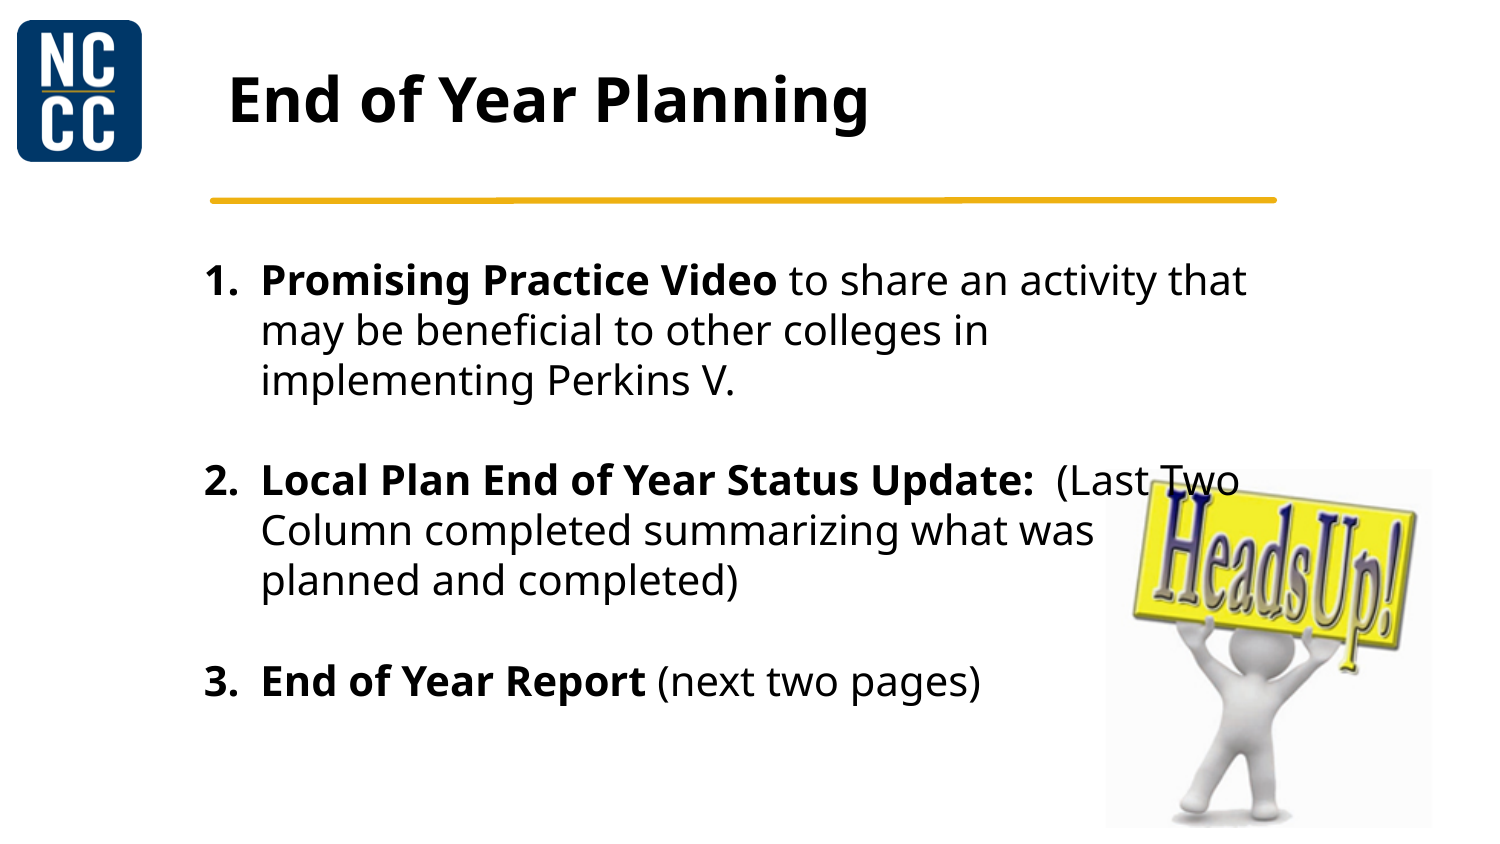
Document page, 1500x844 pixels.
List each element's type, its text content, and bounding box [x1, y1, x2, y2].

text_box Promising Practice Video to share an activity that may be beneficial to other colleges in implementing Perkins V. Local Plan End of Year Status Update: (Last Two Column completed summarizing what was planned and completed) End of Year Report (next two pages) [114, 246, 1280, 712]
title End of Year Planning [212, 20, 1421, 184]
picture [17, 20, 142, 162]
picture [1036, 469, 1495, 828]
